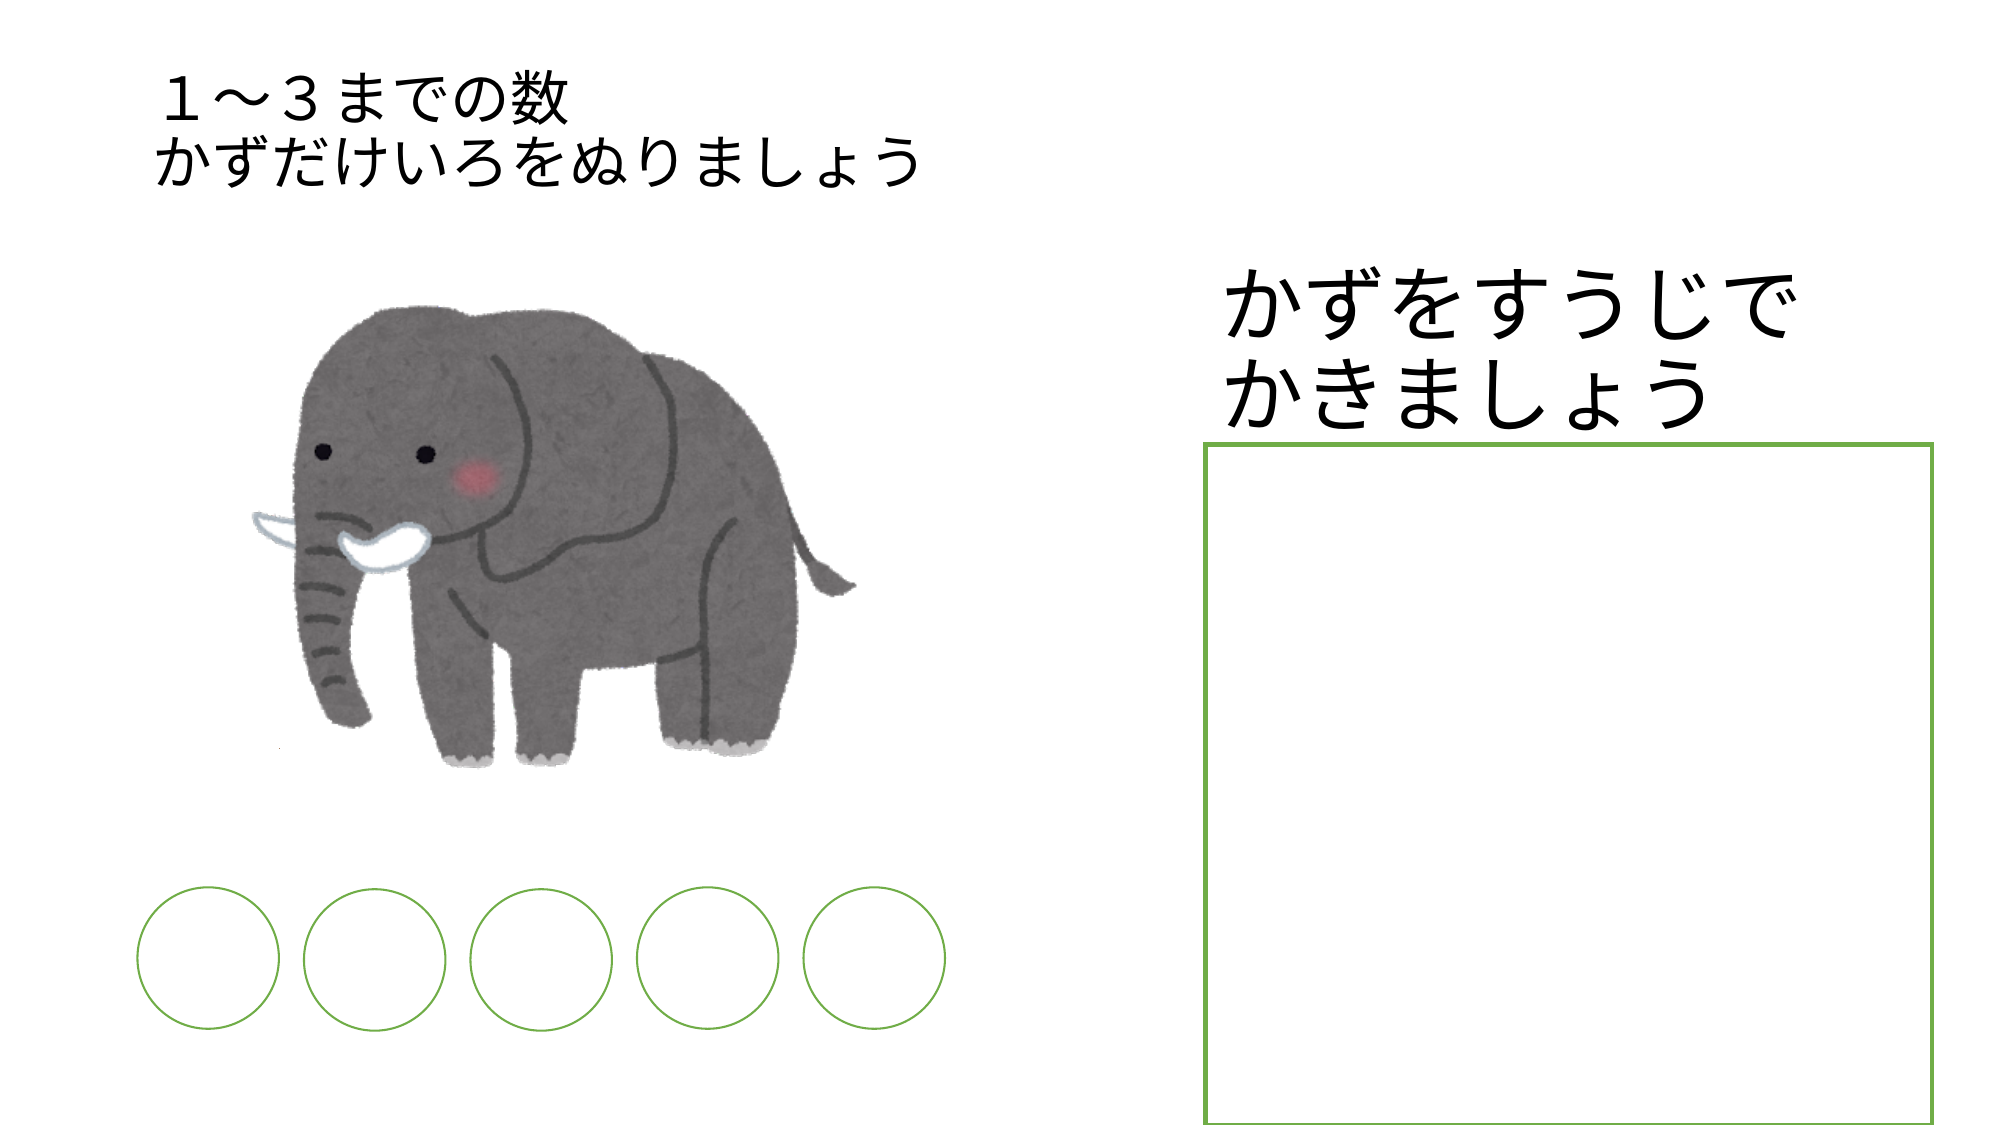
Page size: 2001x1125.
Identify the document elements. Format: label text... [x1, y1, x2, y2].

text_box [635, 886, 780, 1030]
text_box [302, 888, 447, 1032]
picture [243, 259, 869, 818]
text_box [1204, 444, 1933, 1125]
text_box [469, 888, 613, 1032]
text_box [802, 886, 947, 1030]
text_box [136, 886, 280, 1030]
title １～３までの数 かずだけいろをぬりましょう [137, 59, 1863, 278]
text_box かずをすうじで かきましょう [1205, 208, 1950, 500]
